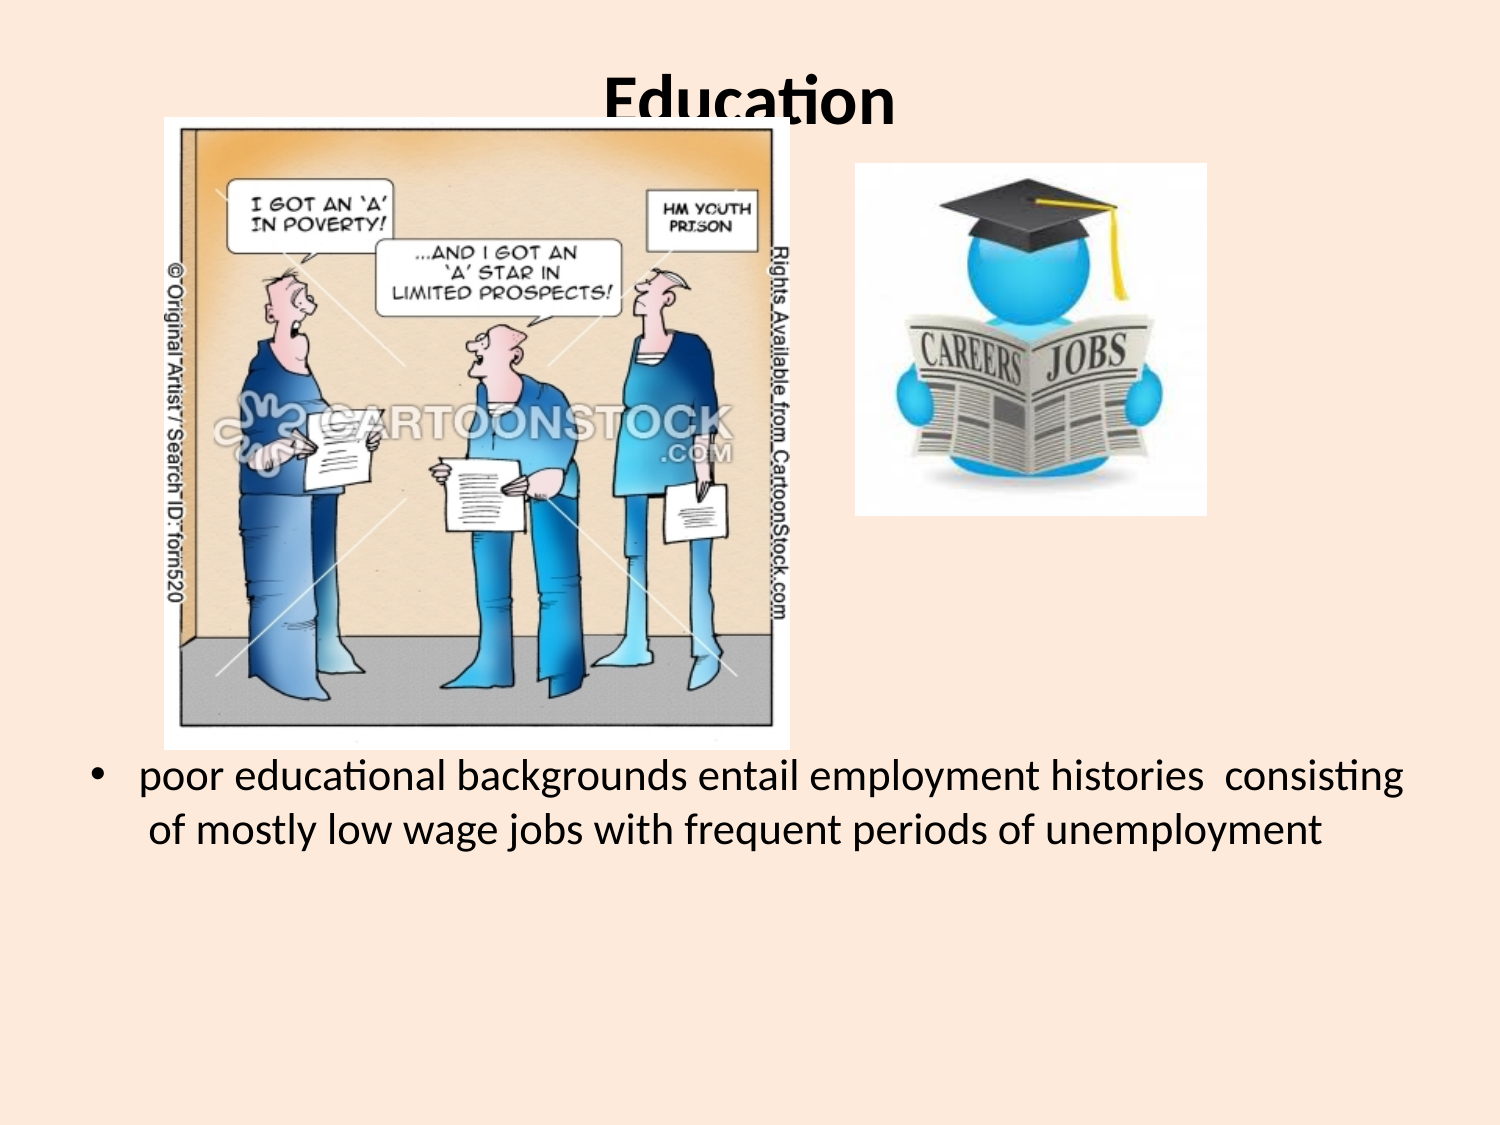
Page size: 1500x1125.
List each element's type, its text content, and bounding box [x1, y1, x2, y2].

picture [163, 116, 790, 751]
title Education [75, 45, 1425, 233]
list poor educational backgrounds entail employment histories consisting of mostly low wage jobs with frequent periods of unemployment [75, 738, 1425, 1005]
picture [855, 163, 1208, 516]
